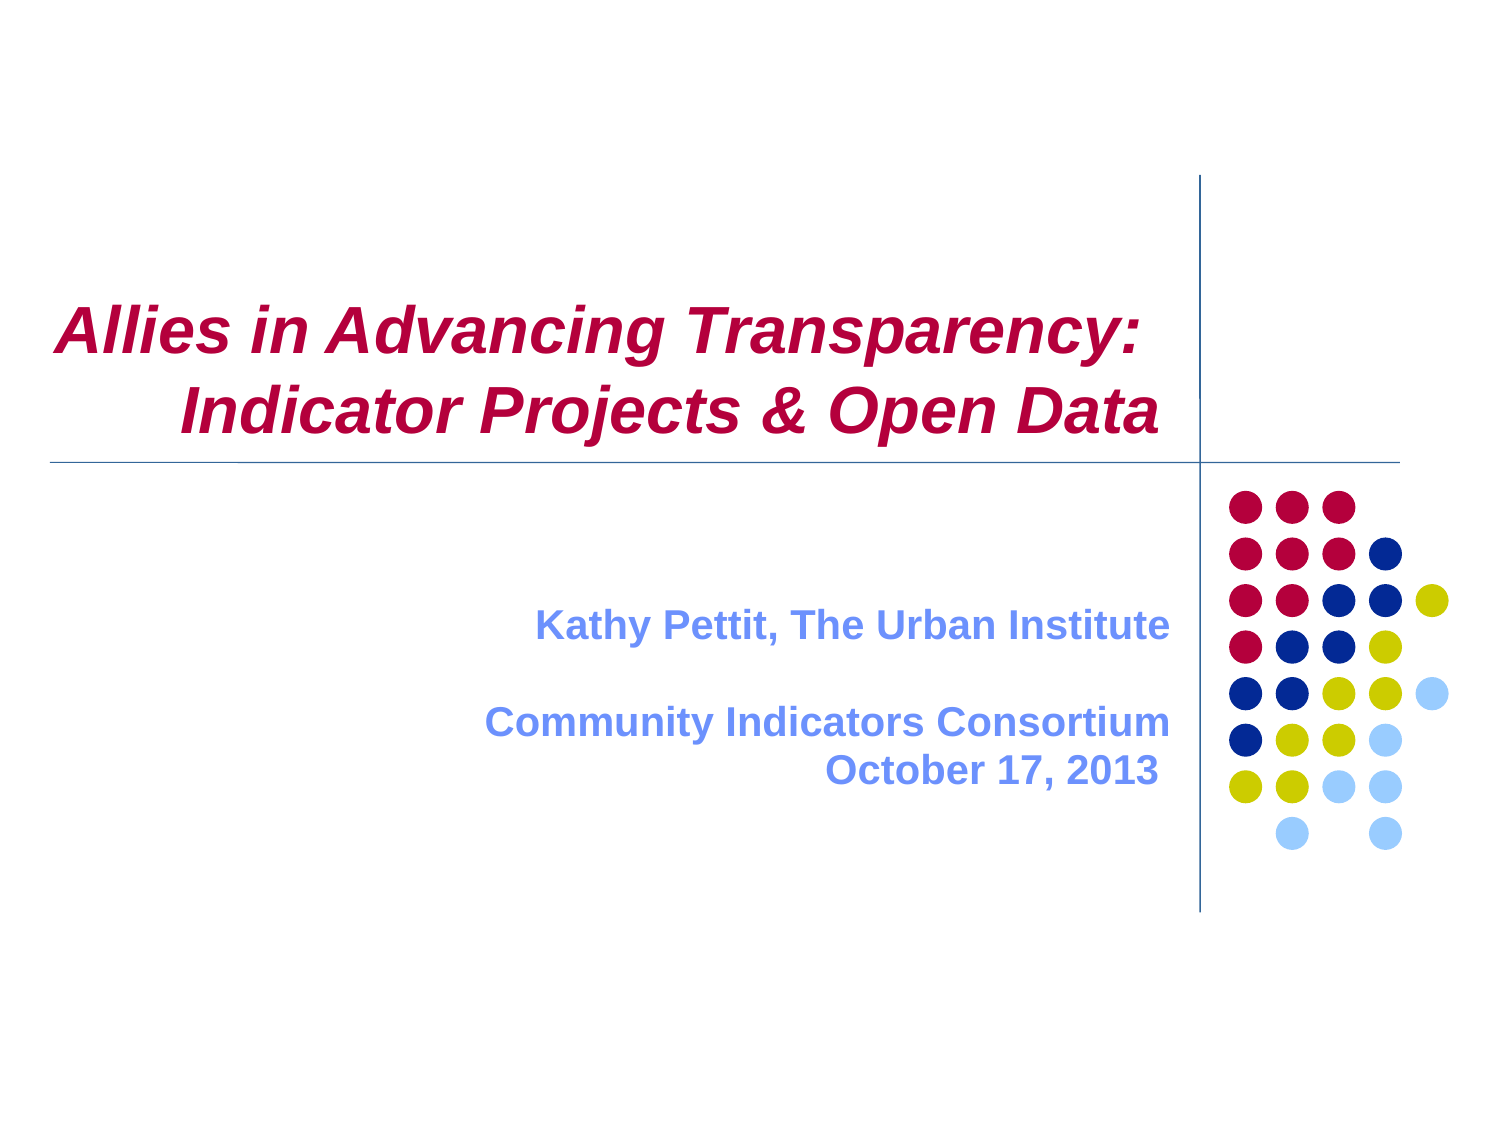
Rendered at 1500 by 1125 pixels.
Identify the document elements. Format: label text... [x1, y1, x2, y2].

title Allies in Advancing Transparency: Indicator Projects & Open Data [0, 103, 1178, 454]
subtitle Kathy Pettit, The Urban Institute Community Indicators Consortium October 17, 2013 [80, 493, 1186, 976]
